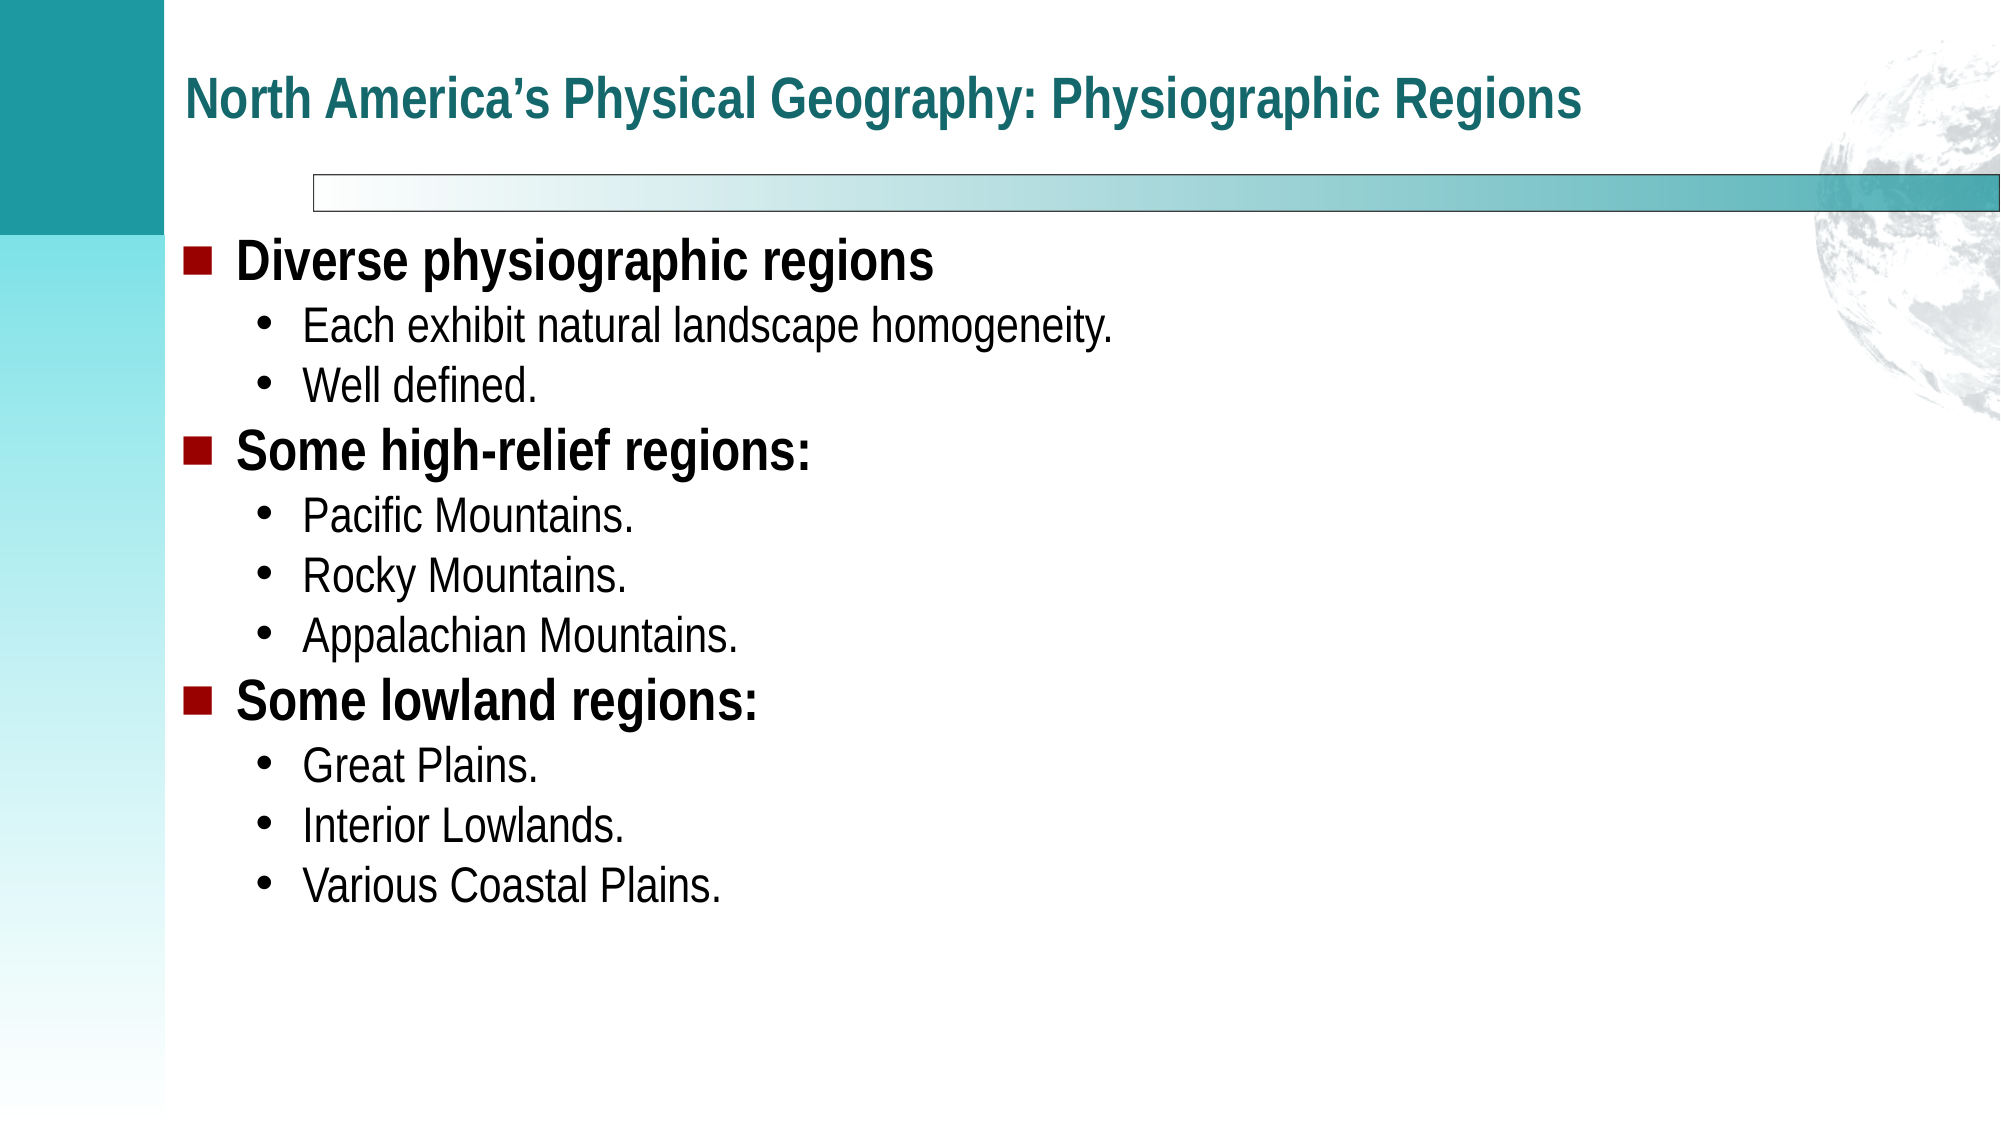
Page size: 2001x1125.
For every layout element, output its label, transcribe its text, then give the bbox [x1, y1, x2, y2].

title North America’s Physical Geography: Physiographic Regions [170, 16, 1967, 173]
list Diverse physiographic regions Each exhibit natural landscape homogeneity. Well defined. Some high-relief regions: Pacific Mountains. Rocky Mountains. Appalachian Mountains. Some lowland regions: Great Plains. Interior Lowlands. Various Coastal Plains. [165, 214, 1970, 1084]
